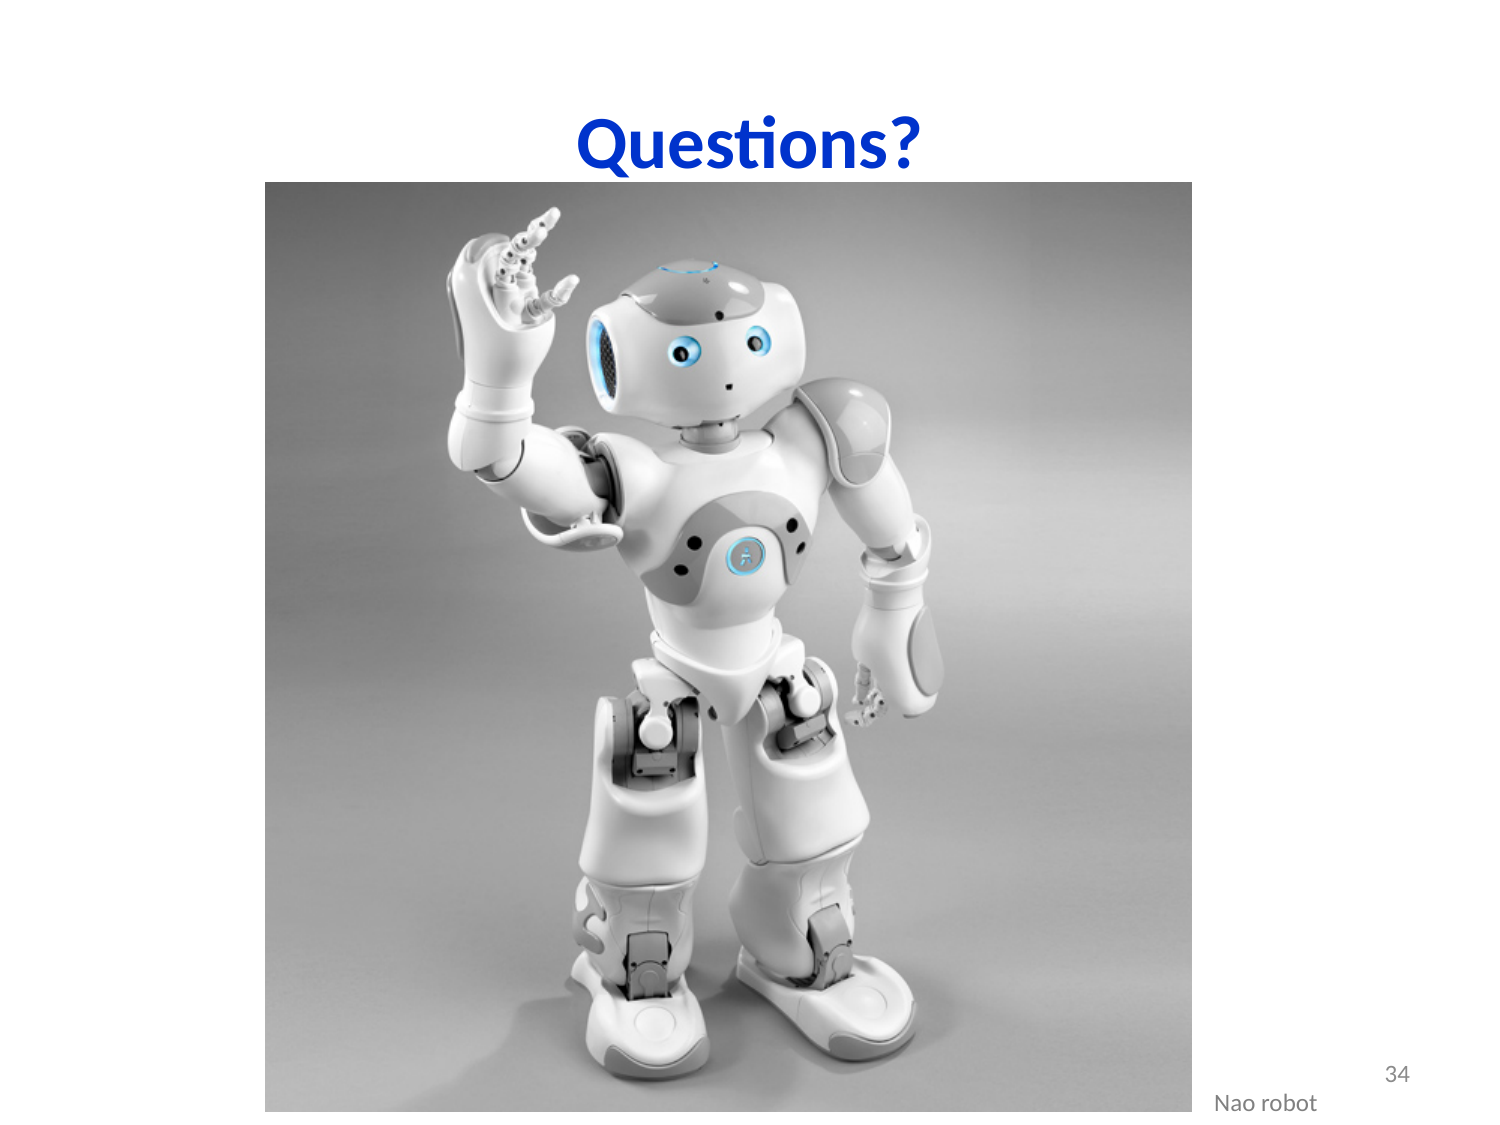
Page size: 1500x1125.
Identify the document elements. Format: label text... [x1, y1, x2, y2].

slide_number 34 [1196, 1042, 1425, 1103]
text_box Nao robot [1199, 1079, 1333, 1125]
title Questions? [75, 45, 1425, 233]
picture [265, 182, 1192, 1112]
